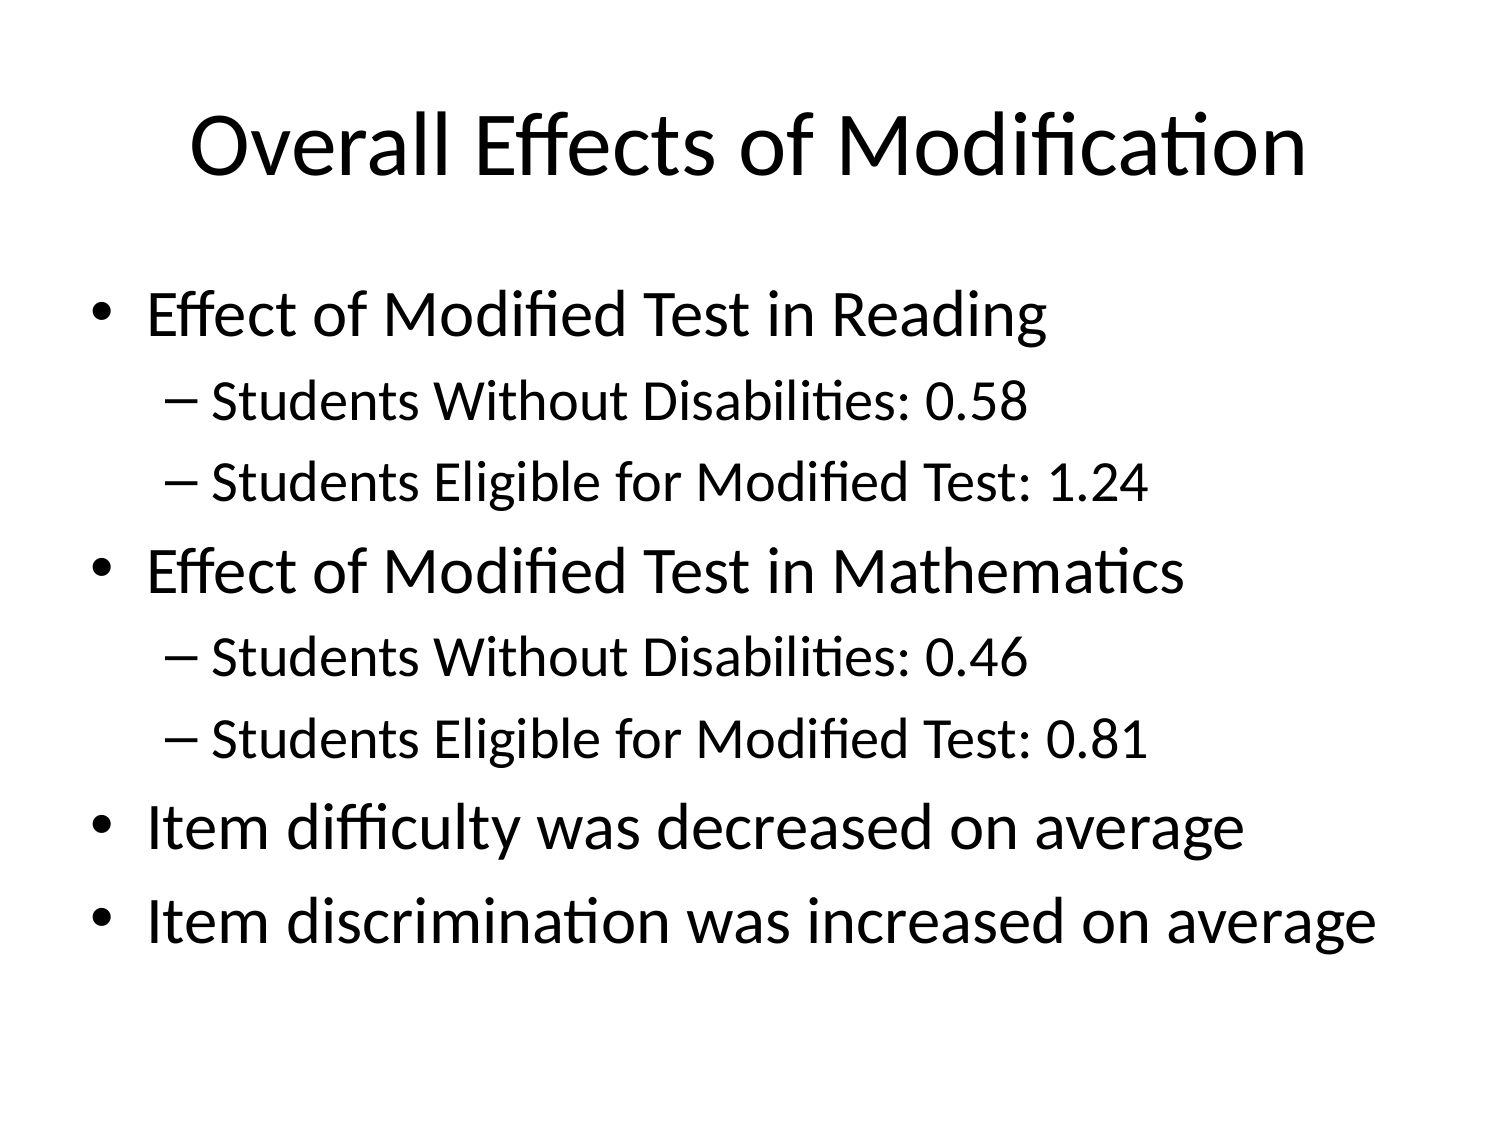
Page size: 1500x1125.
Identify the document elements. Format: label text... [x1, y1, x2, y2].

title Overall Effects of Modification [75, 45, 1425, 233]
list Effect of Modified Test in Reading Students Without Disabilities: 0.58 Students Eligible for Modified Test: 1.24 Effect of Modified Test in Mathematics Students Without Disabilities: 0.46 Students Eligible for Modified Test: 0.81 Item difficulty was decreased on average Item discrimination was increased on average [75, 262, 1425, 1100]
